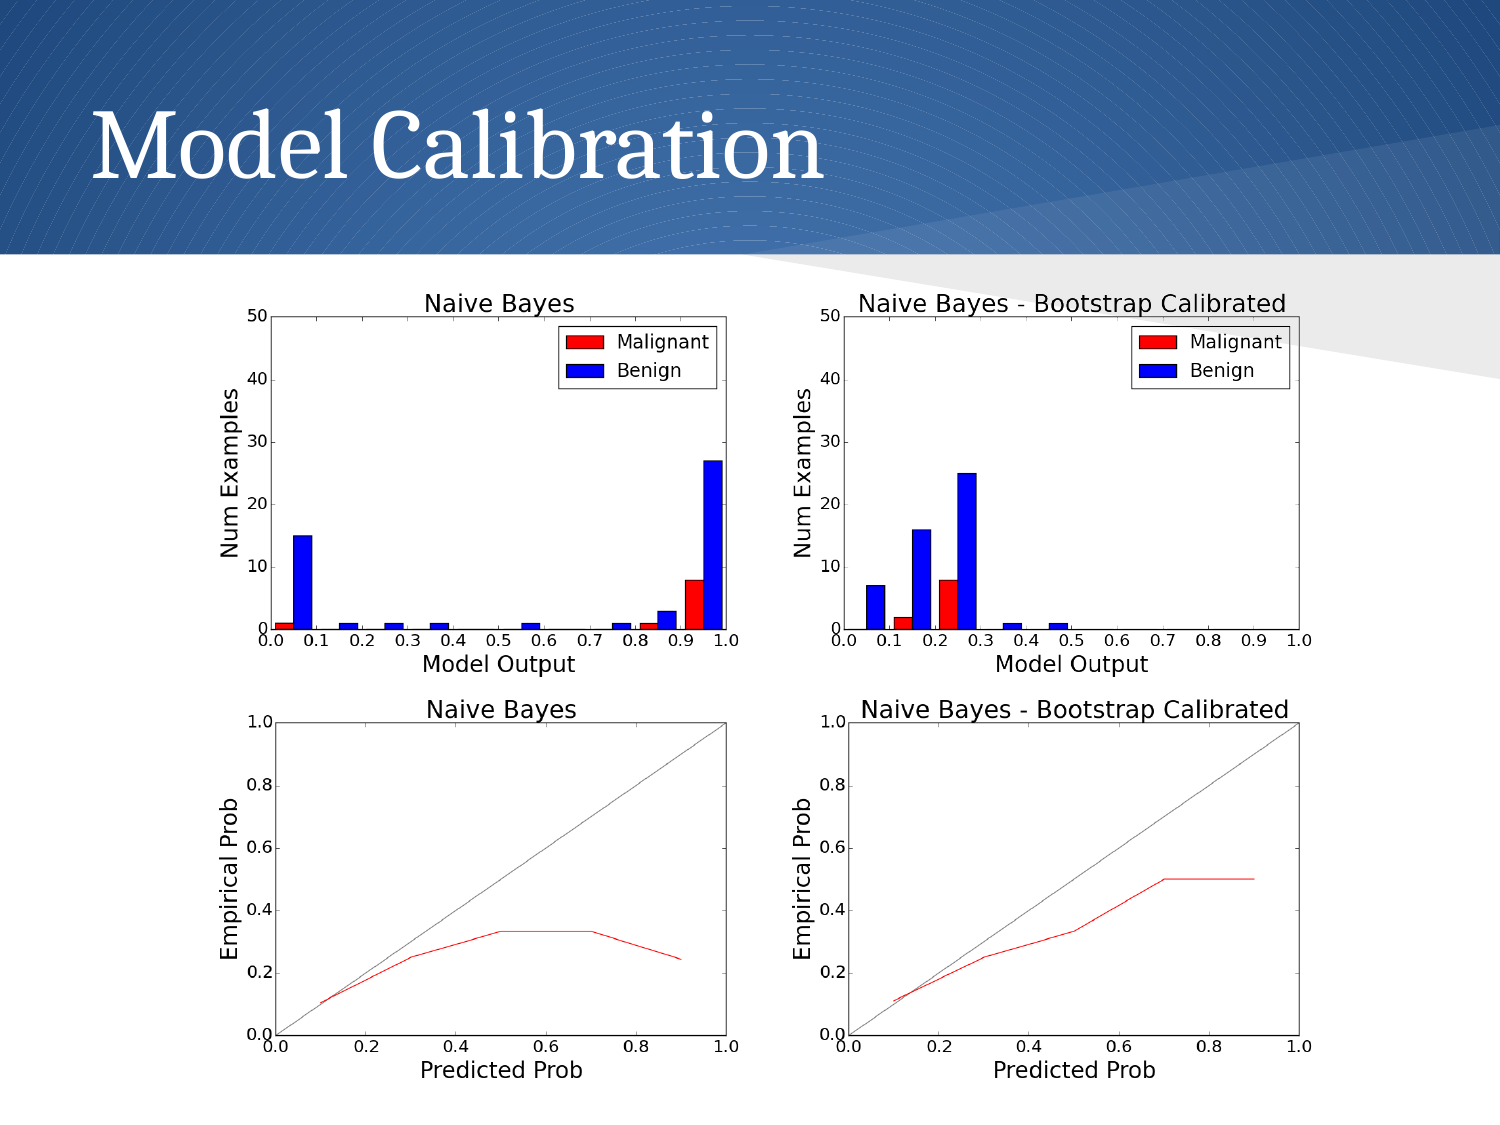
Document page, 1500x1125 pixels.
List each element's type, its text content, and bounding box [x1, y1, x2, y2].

picture [780, 281, 1323, 1094]
title Model Calibration [75, 45, 1425, 233]
picture [208, 281, 751, 1094]
